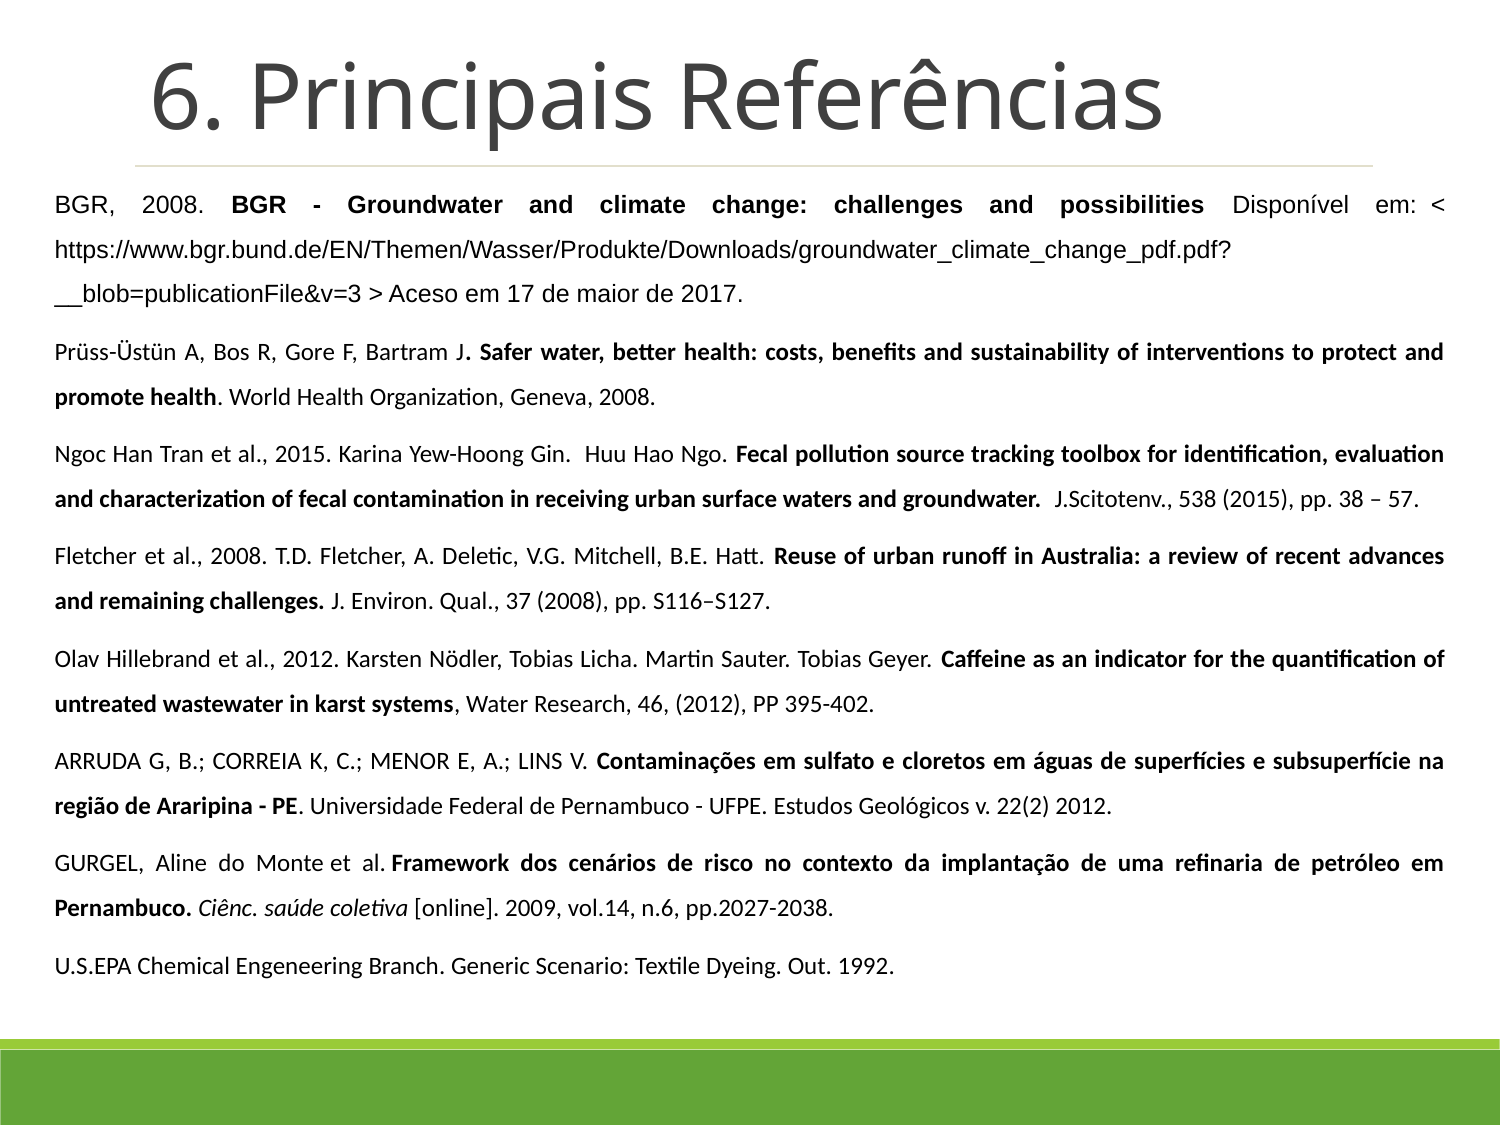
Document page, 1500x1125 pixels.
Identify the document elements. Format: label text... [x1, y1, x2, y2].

text_box 6. Principais Referências [135, 46, 1373, 164]
text_box BGR, 2008. BGR - Groundwater and climate change: challenges and possibilities Disponível em: < https://www.bgr.bund.de/EN/Themen/Wasser/Produkte/Downloads/groundwater_climate_change_pdf.pdf?__blob=publicationFile&v=3 > Aceso em 17 de maior de 2017. Prüss-Üstün A, Bos R, Gore F, Bartram J. Safer water, better health: costs, benefits and sustainability of interventions to protect and promote health. World Health Organization, Geneva, 2008. Ngoc Han Tran et al., 2015. Karina Yew-Hoong Gin. Huu Hao Ngo. Fecal pollution source tracking toolbox for identification, evaluation and characterization of fecal contamination in receiving urban surface waters and groundwater. J.Scitotenv., 538 (2015), pp. 38 – 57. Fletcher et al., 2008. T.D. Fletcher, A. Deletic, V.G. Mitchell, B.E. Hatt. Reuse of urban runoff in Australia: a review of recent advances and remaining challenges. J. Environ. Qual., 37 (2008), pp. S116–S127. Olav Hillebrand et al., 2012. Karsten Nödler, Tobias Licha. Martin Sauter. Tobias Geyer. Caffeine as an indicator for the quantification of untreated wastewater in karst systems, Water Research, 46, (2012), PP 395-402. ARRUDA G, B.; CORREIA K, C.; MENOR E, A.; LINS V. Contaminações em sulfato e cloretos em águas de superfícies e subsuperfície na região de Araripina - PE. Universidade Federal de Pernambuco - UFPE. Estudos Geológicos v. 22(2) 2012. GURGEL, Aline do Monte et al. Framework dos cenários de risco no contexto da implantação de uma refinaria de petróleo em Pernambuco. Ciênc. saúde coletiva [online]. 2009, vol.14, n.6, pp.2027-2038. U.S.EPA Chemical Engeneering Branch. Generic Scenario: Textile Dyeing. Out. 1992. [39, 165, 1461, 987]
